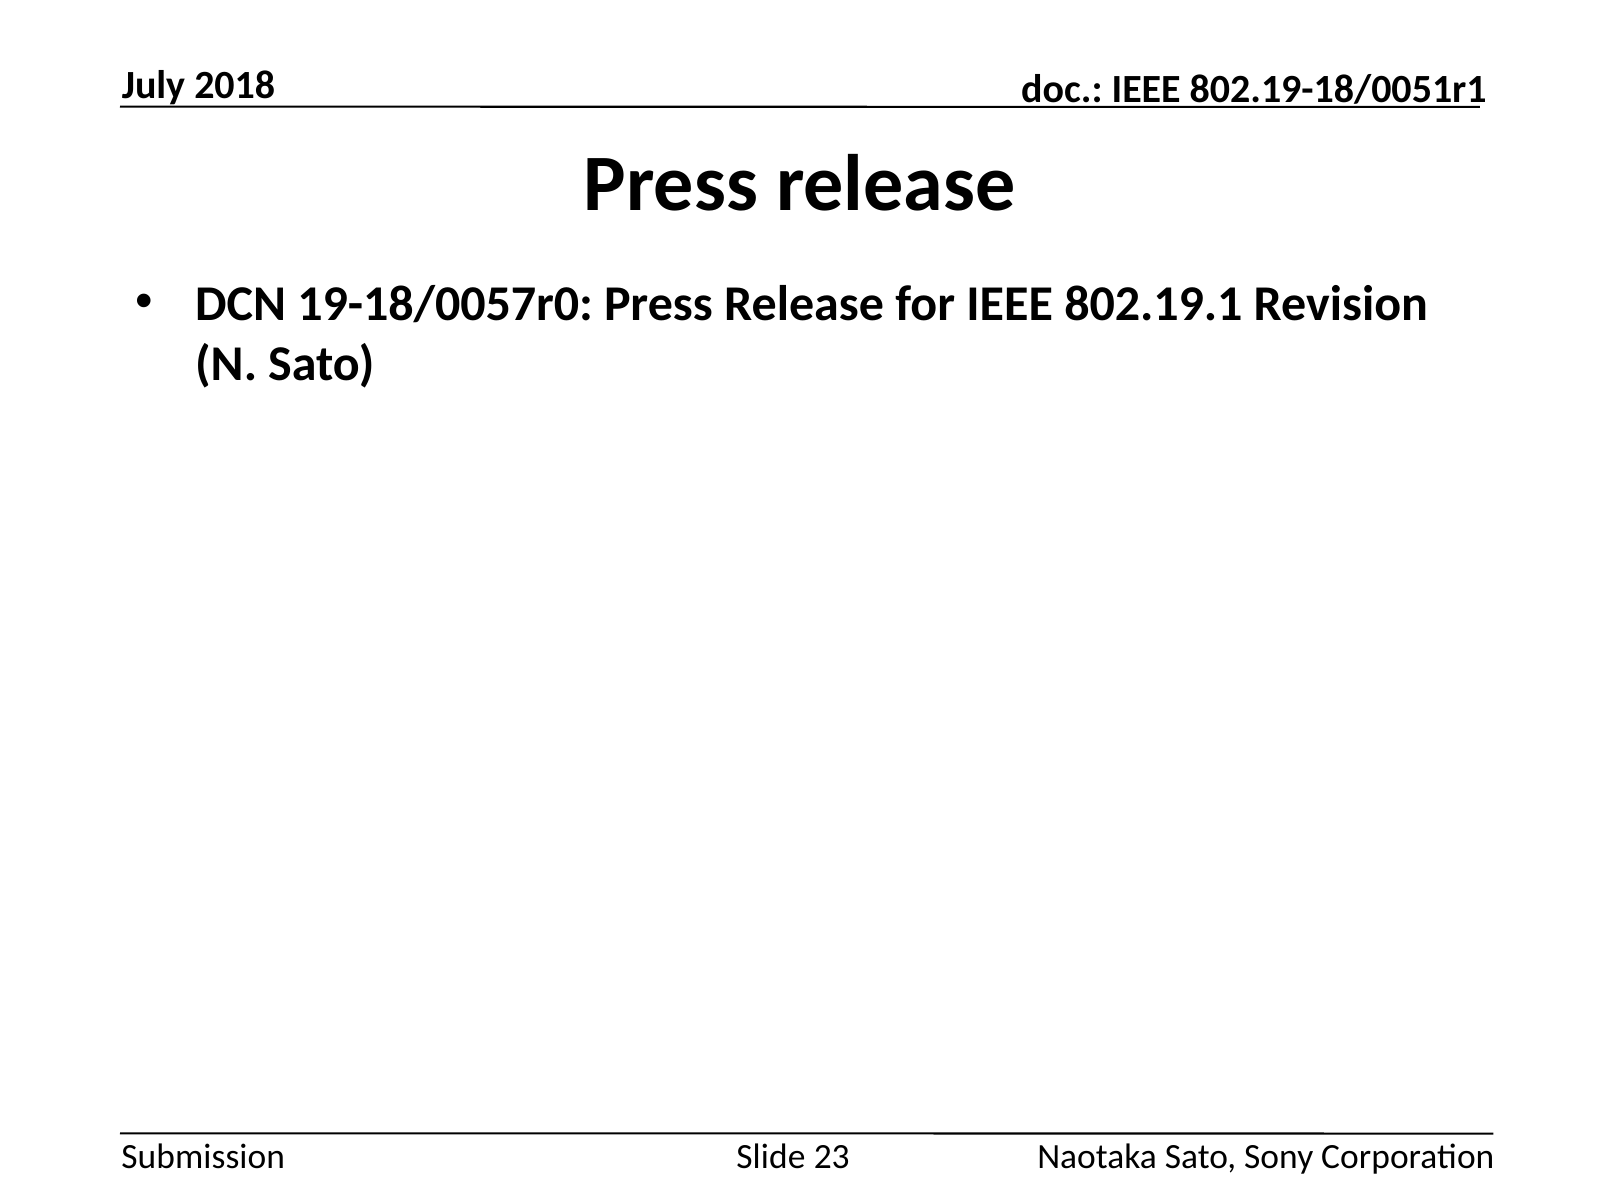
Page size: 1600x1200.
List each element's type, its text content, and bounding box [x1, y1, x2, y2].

list DCN 19-18/0057r0: Press Release for IEEE 802.19.1 Revision (N. Sato) [119, 262, 1480, 1126]
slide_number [121, 58, 451, 107]
slide_number Slide 23 [733, 1132, 854, 1197]
title Press release [119, 119, 1480, 238]
footer Naotaka Sato, Sony Corporation [937, 1132, 1495, 1174]
